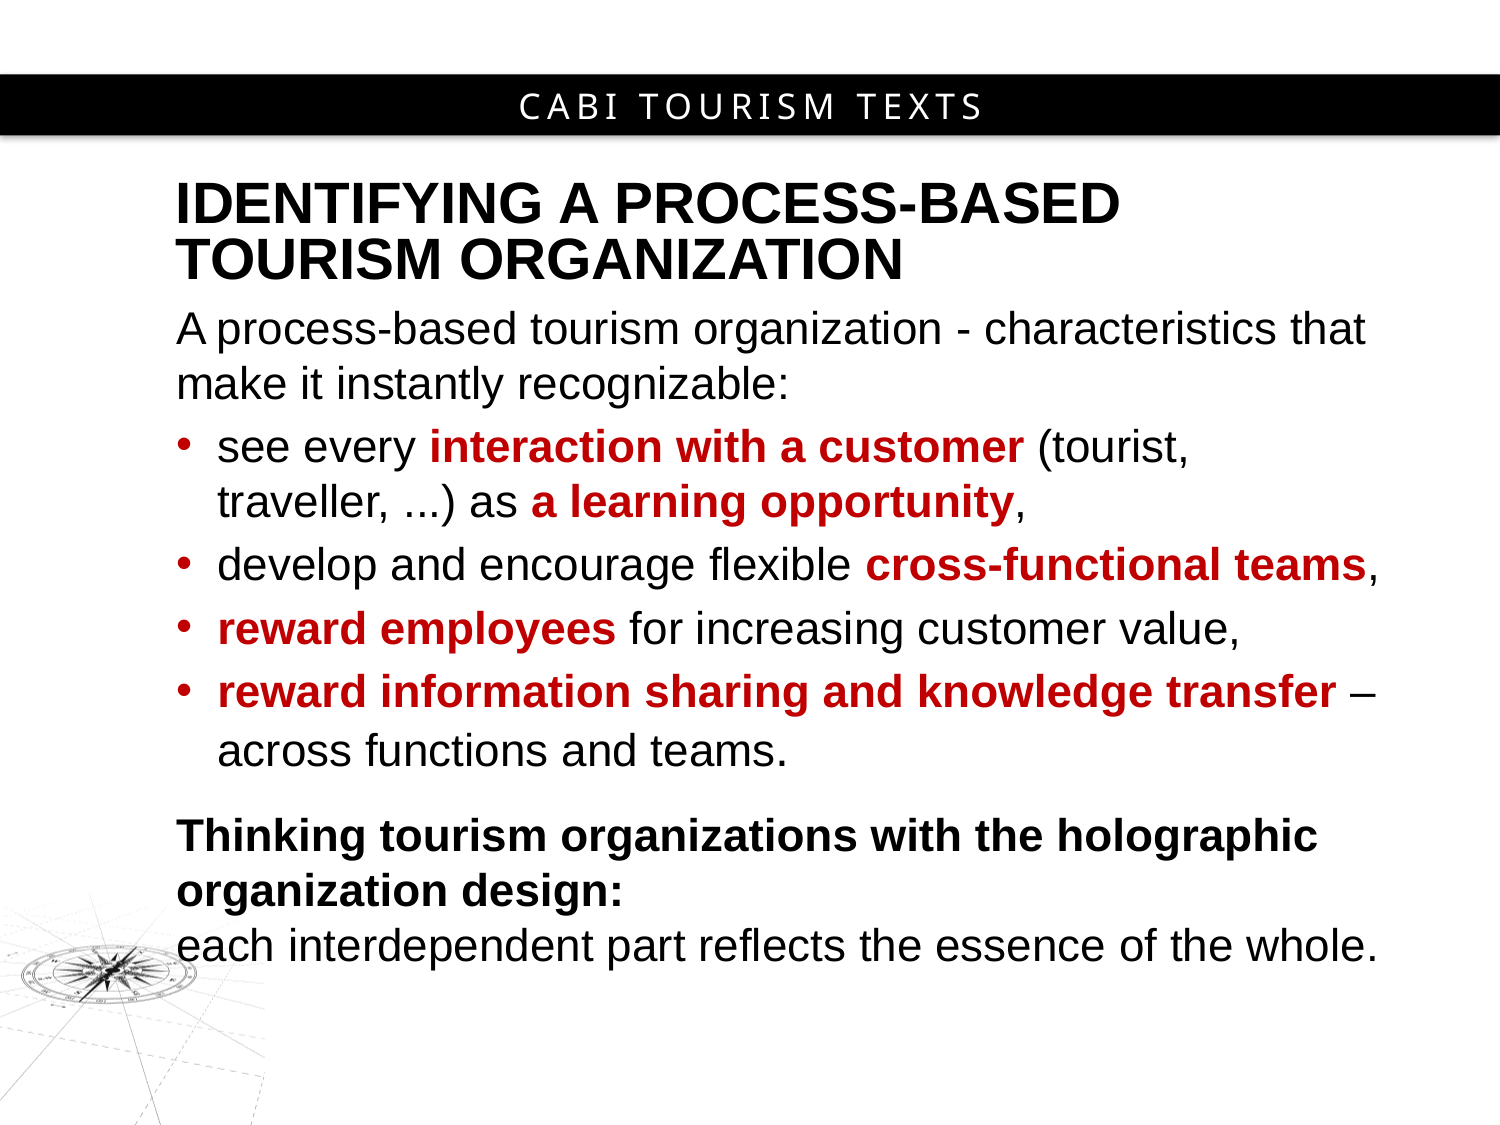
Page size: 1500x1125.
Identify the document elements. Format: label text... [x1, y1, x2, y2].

text_box IDENTIFYING A PROCESS-BASED TOURISM ORGANIZATION [161, 171, 1486, 299]
text_box A process-based tourism organization - characteristics that make it instantly recognizable: see every interaction with a customer (tourist, traveller, ...) as a learning opportunity, develop and encourage flexible cross-functional teams, reward employees for increasing customer value, reward information sharing and knowledge transfer – across functions and teams. Thinking tourism organizations with the holographic organization design: each interdependent part reflects the essence of the whole. [161, 291, 1454, 979]
picture [0, 758, 266, 1125]
text_box CABI TOURISM TEXTS [0, 74, 1500, 136]
